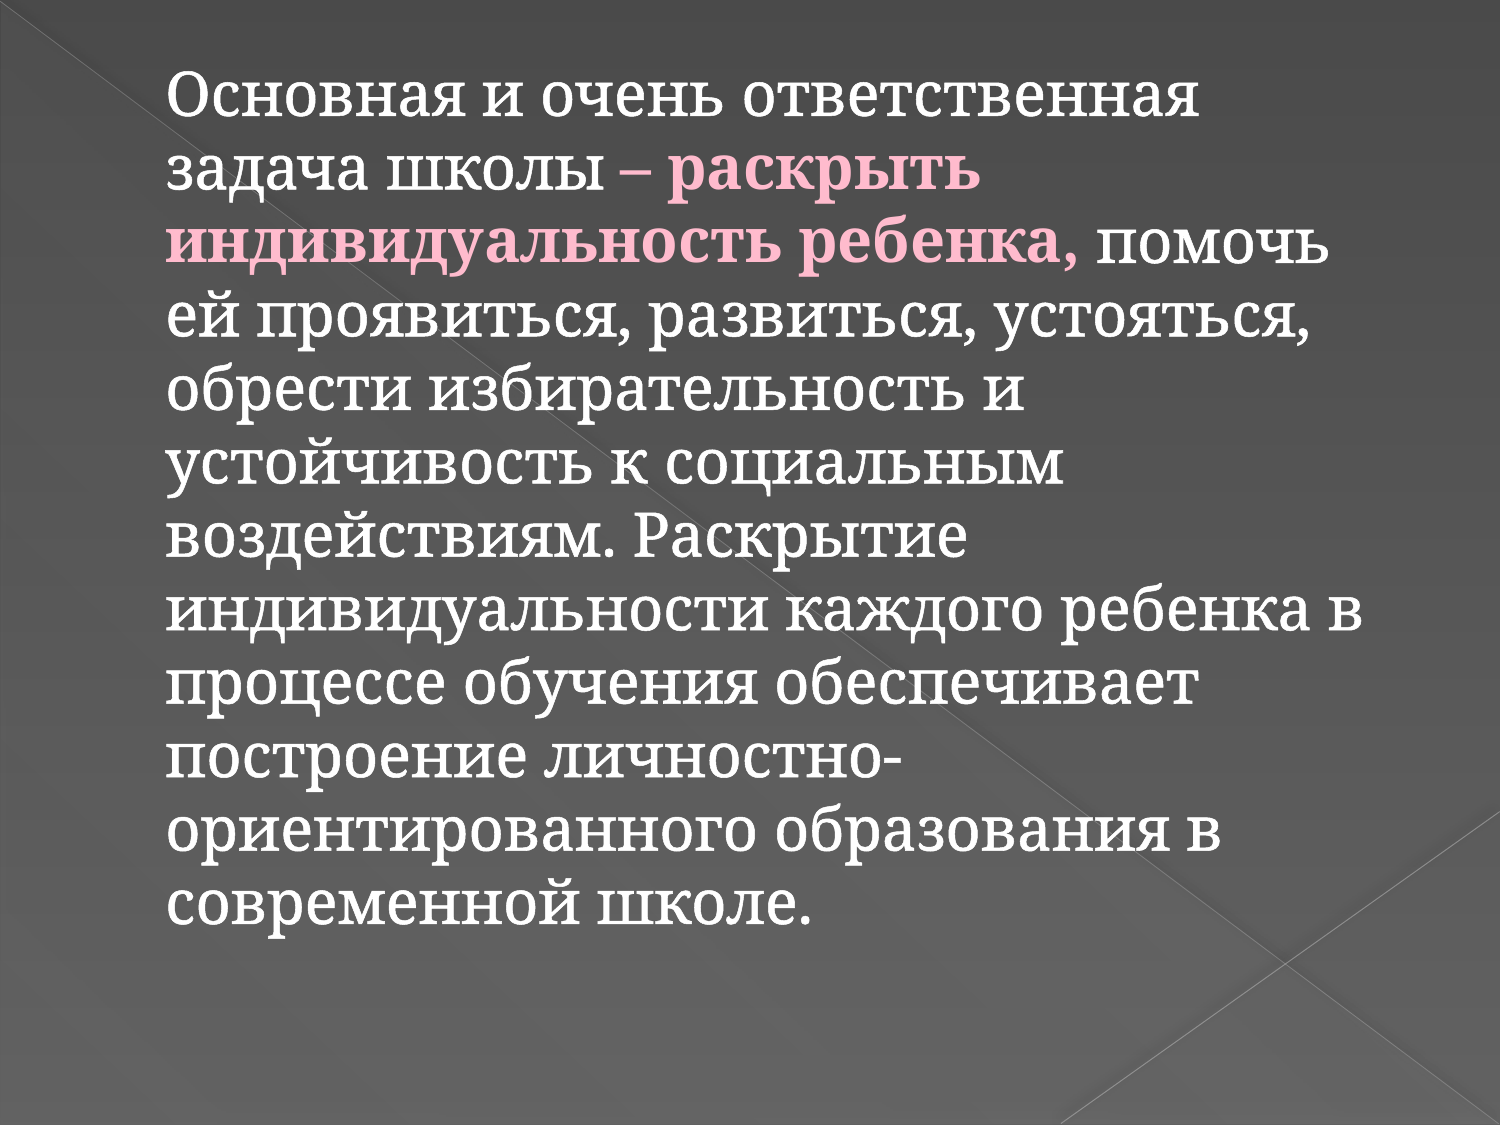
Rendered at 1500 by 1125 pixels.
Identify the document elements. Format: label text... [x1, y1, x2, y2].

title Основная и очень ответственная задача школы – раскрыть индивидуальность ребенка, помочь ей проявиться, развиться, устояться, обрести избирательность и устойчивость к социальным воздействиям. Раскрытие индивидуальности каждого ребенка в процессе обучения обеспечивает построение личностно-ориентированного образования в современной школе. [75, 43, 1425, 1047]
